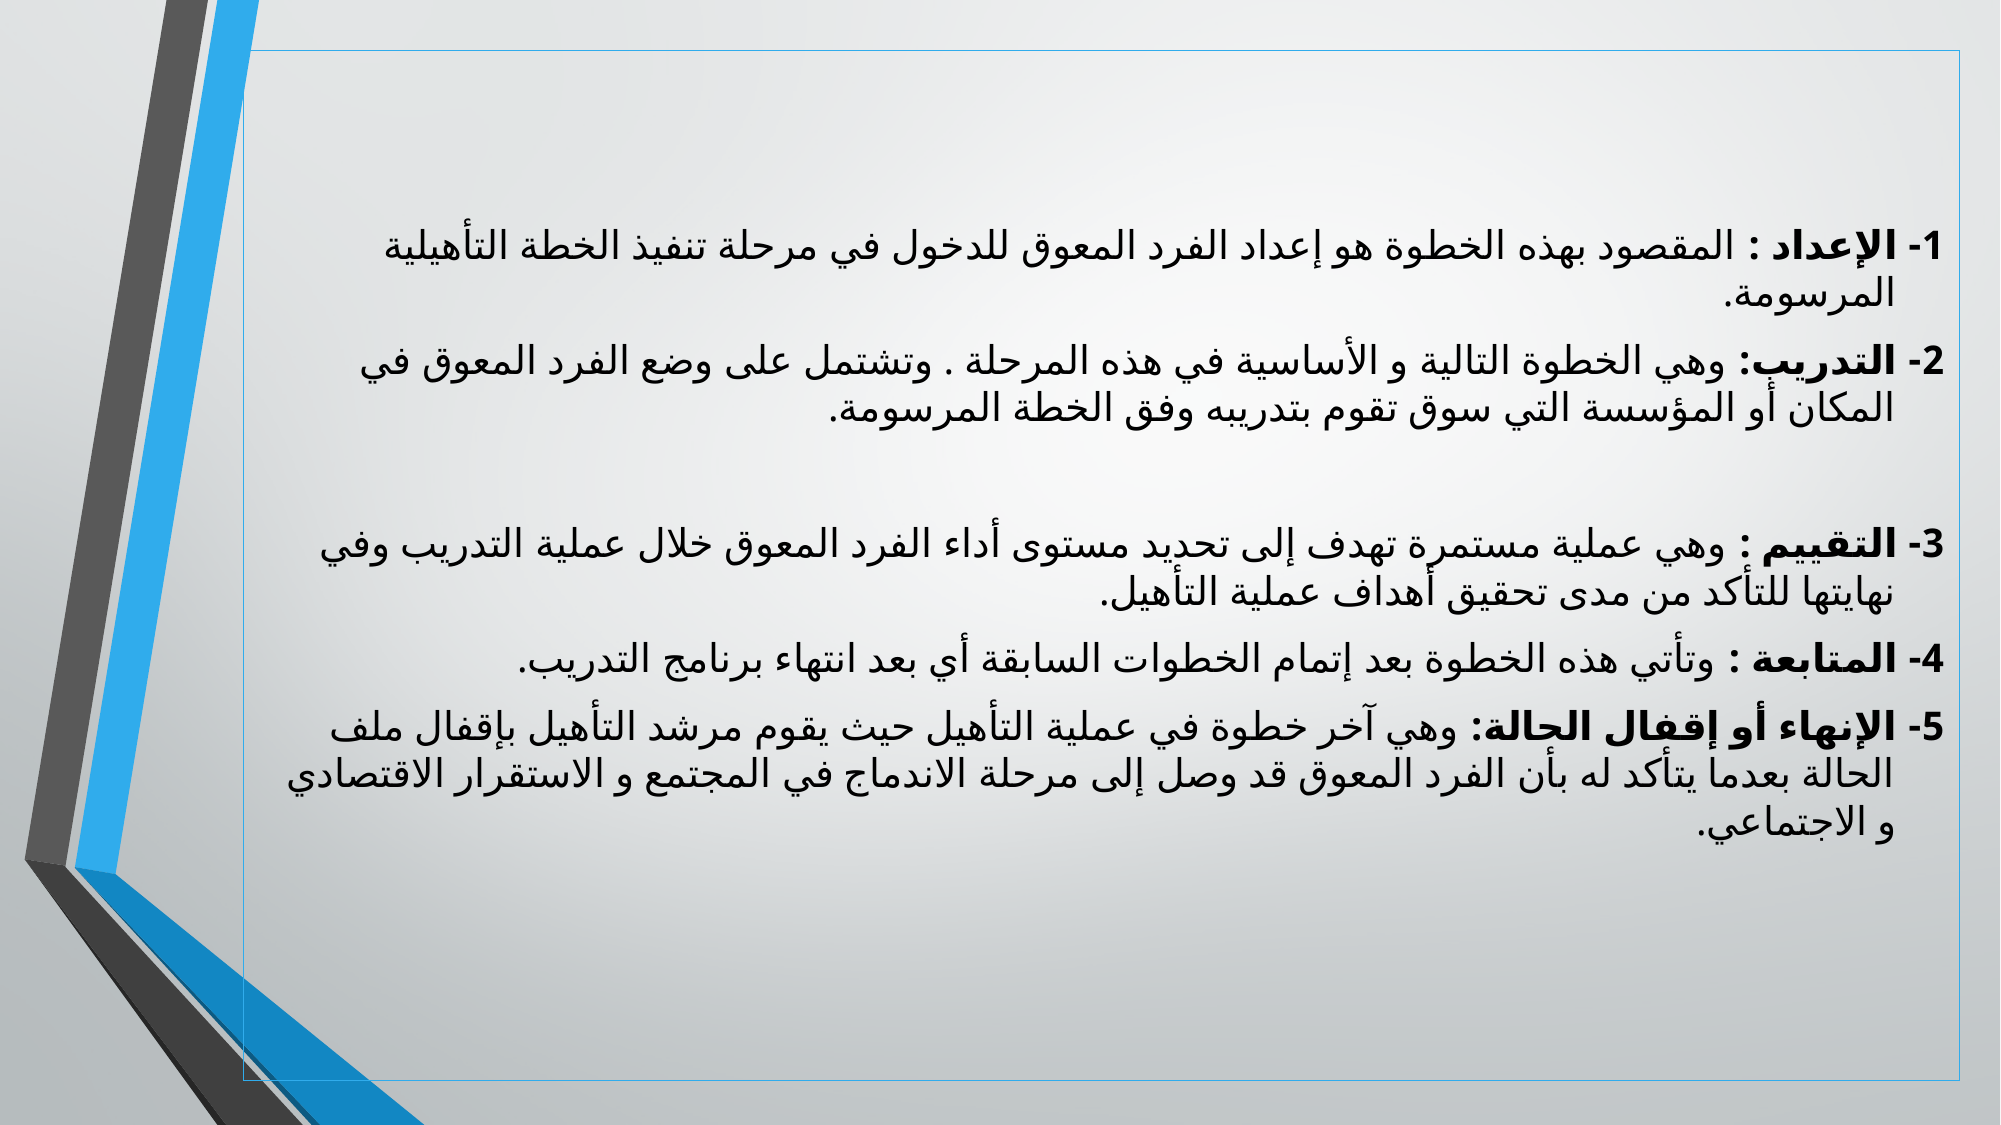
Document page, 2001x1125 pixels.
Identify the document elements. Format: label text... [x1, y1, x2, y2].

list 1- الإعداد : المقصود بهذه الخطوة هو إعداد الفرد المعوق للدخول في مرحلة تنفيذ الخطة التأهيلية المرسومة. 2- التدريب: وهي الخطوة التالية و الأساسية في هذه المرحلة . وتشتمل على وضع الفرد المعوق في المكان أو المؤسسة التي سوق تقوم بتدريبه وفق الخطة المرسومة. 3- التقييم : وهي عملية مستمرة تهدف إلى تحديد مستوى أداء الفرد المعوق خلال عملية التدريب وفي نهايتها للتأكد من مدى تحقيق أهداف عملية التأهيل. 4- المتابعة : وتأتي هذه الخطوة بعد إتمام الخطوات السابقة أي بعد انتهاء برنامج التدريب. 5- الإنهاء أو إقفال الحالة: وهي آخر خطوة في عملية التأهيل حيث يقوم مرشد التأهيل بإقفال ملف الحالة بعدما يتأكد له بأن الفرد المعوق قد وصل إلى مرحلة الاندماج في المجتمع و الاستقرار الاقتصادي و الاجتماعي. [243, 50, 1960, 1081]
